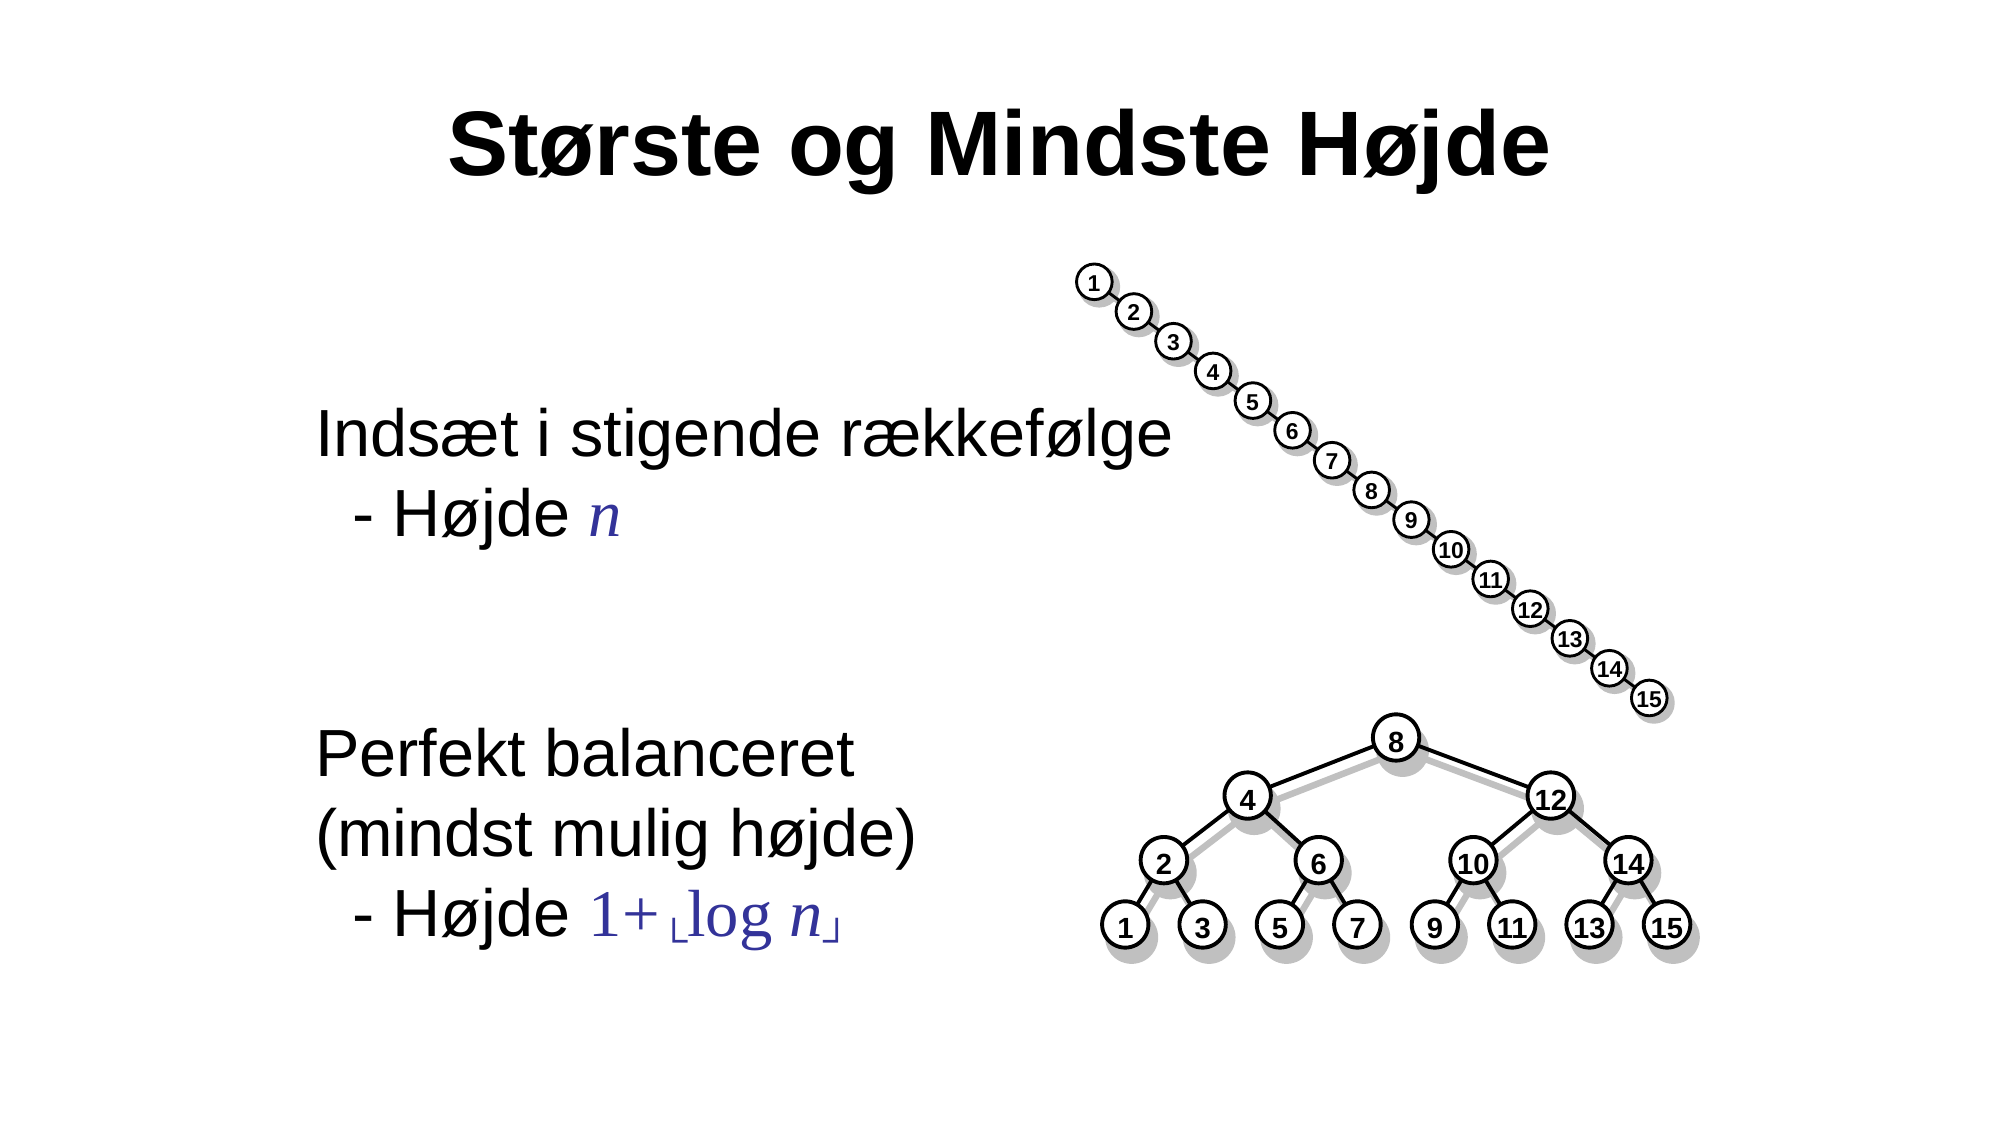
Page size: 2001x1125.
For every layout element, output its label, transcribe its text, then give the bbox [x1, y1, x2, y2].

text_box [1074, 262, 1676, 724]
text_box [1099, 712, 1701, 964]
list Indsæt i stigende rækkefølge - Højde n Perfekt balanceret (mindst mulig højde) - Højde 1+└log n┘ [300, 382, 1094, 958]
title Største og Mindste Højde [99, 45, 1900, 233]
